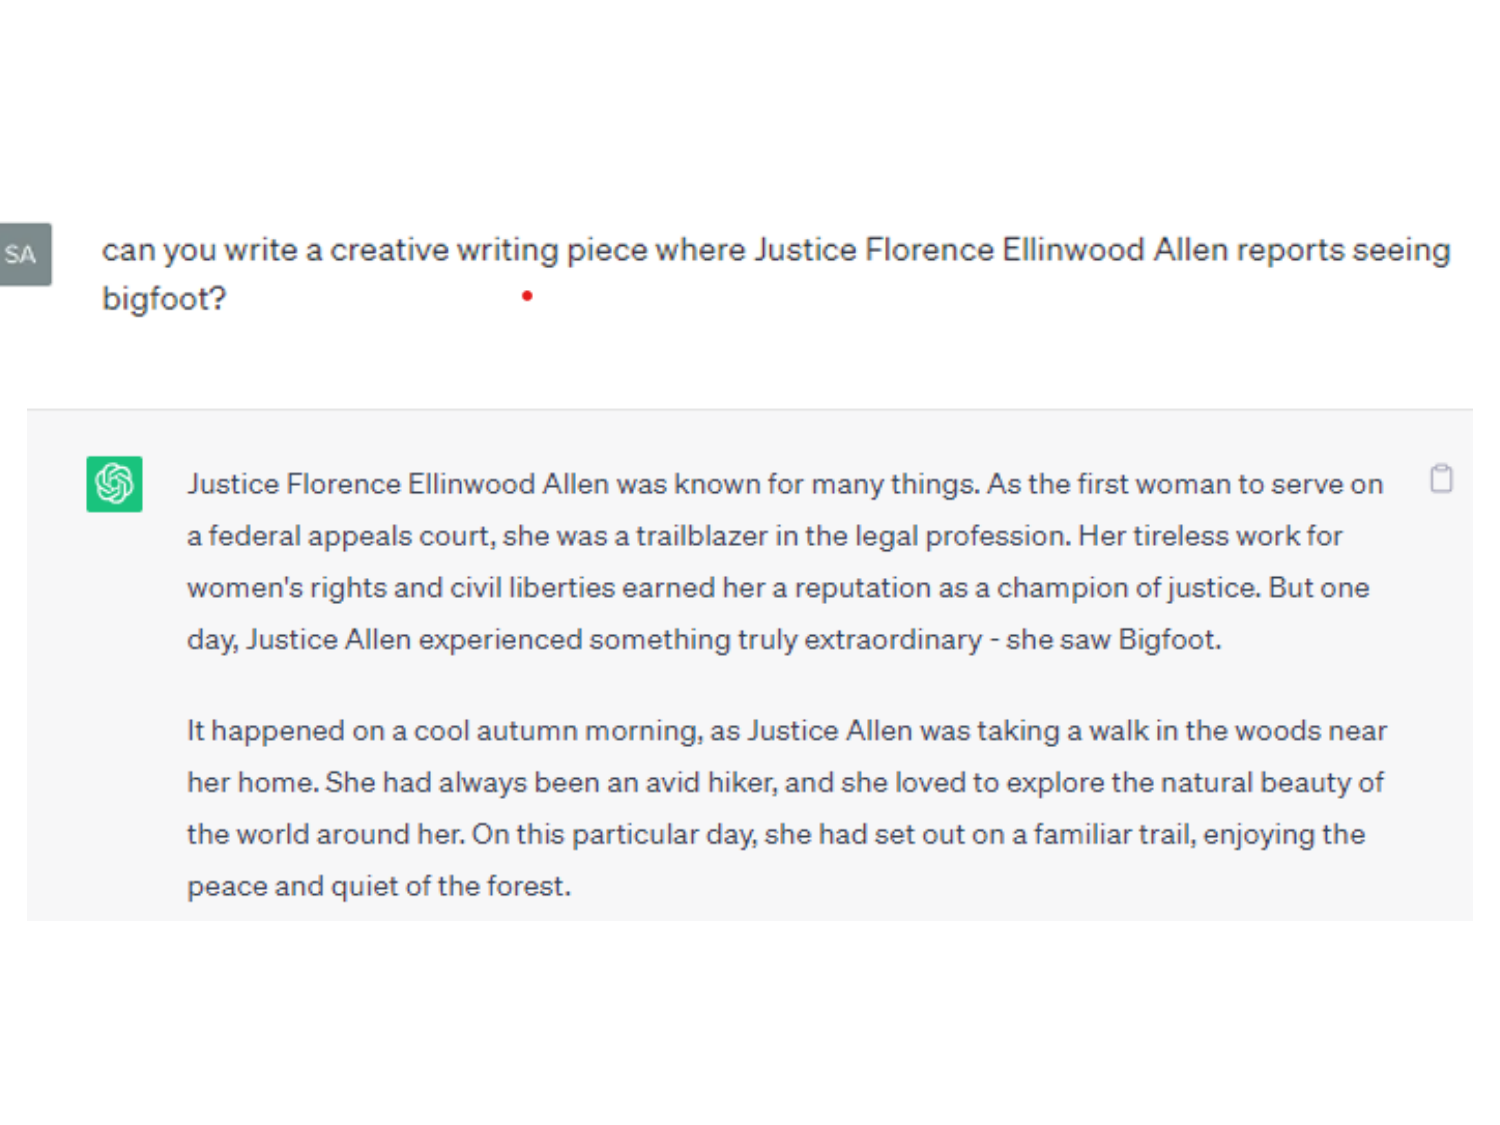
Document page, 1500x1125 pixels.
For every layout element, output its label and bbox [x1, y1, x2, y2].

picture [0, 185, 1483, 372]
list [27, 372, 1473, 921]
